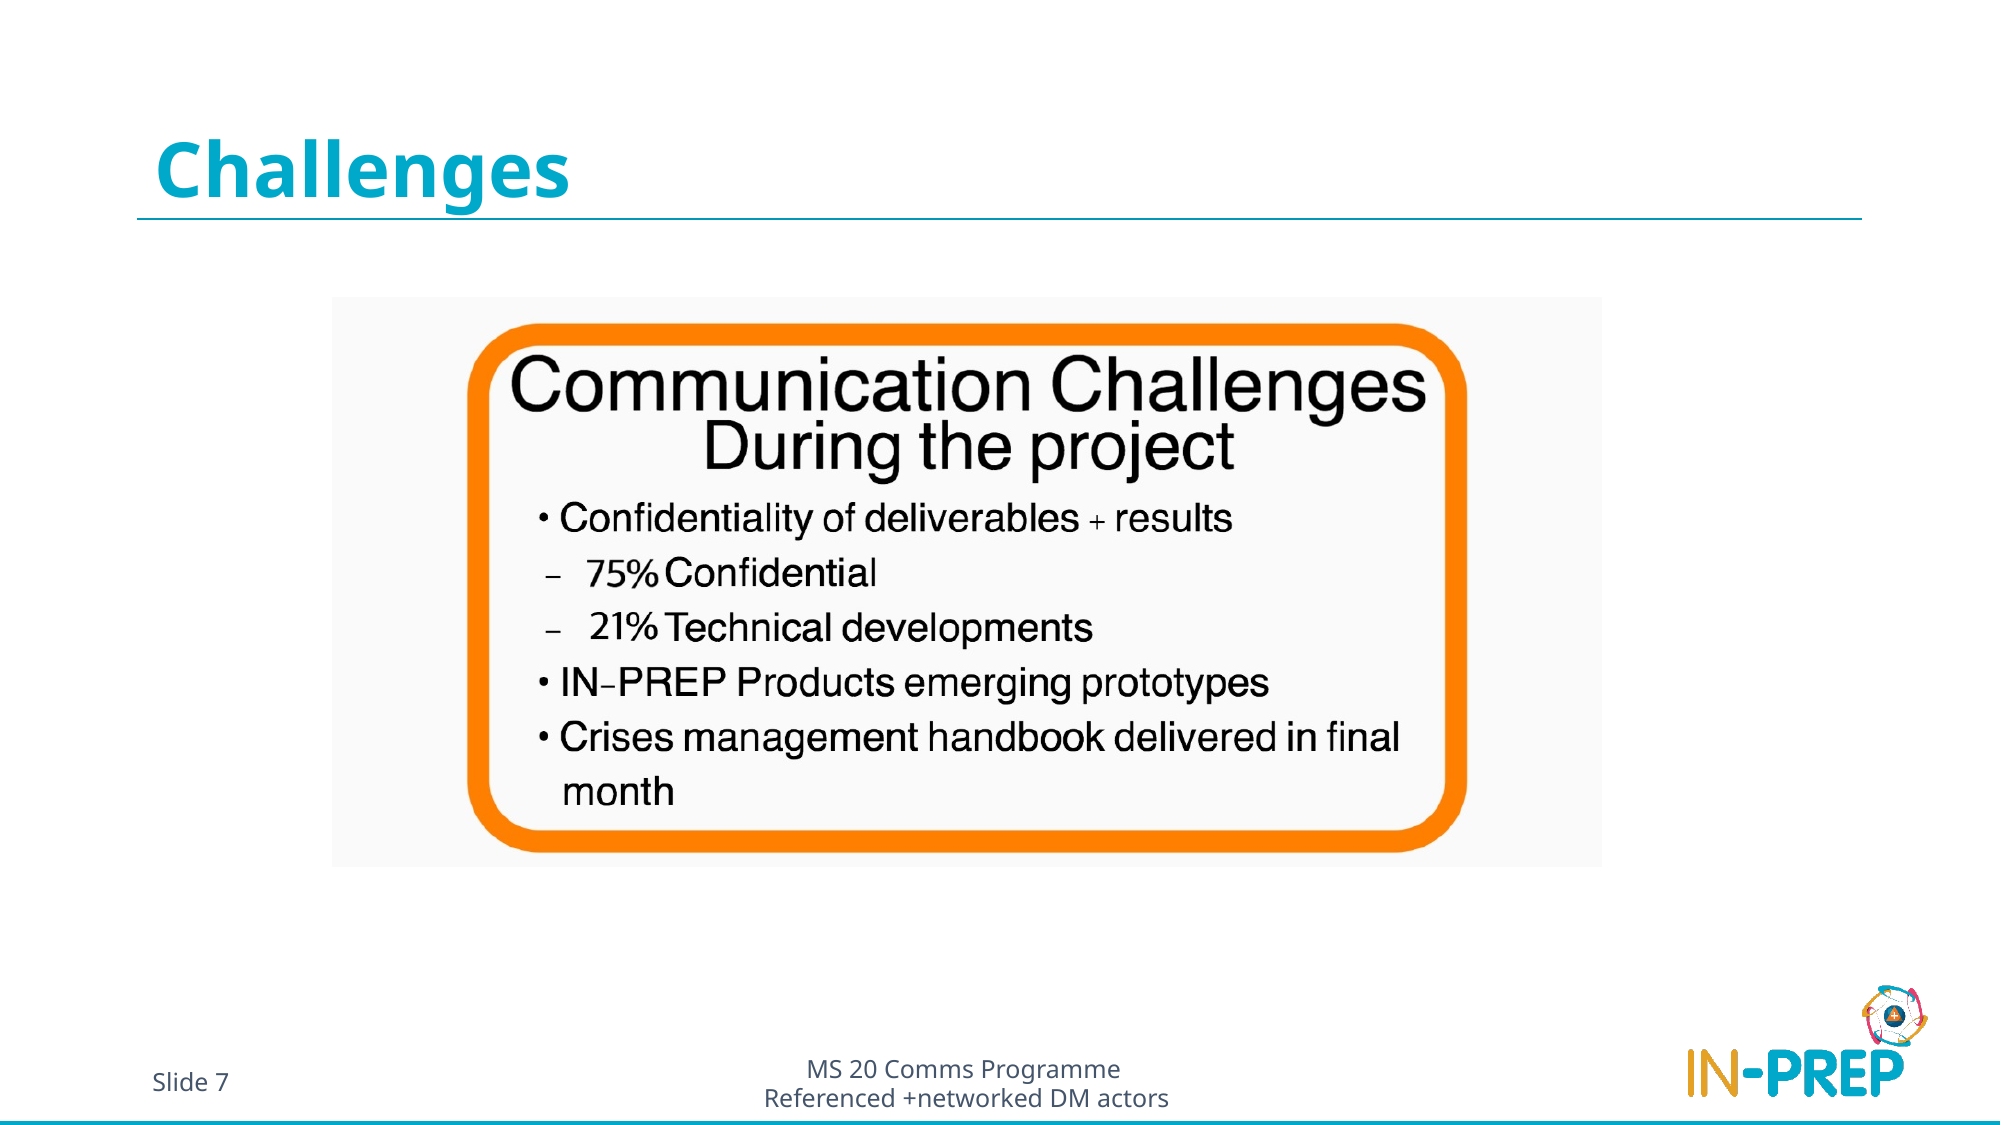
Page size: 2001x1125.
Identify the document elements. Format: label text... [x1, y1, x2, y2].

title Challenges [139, 124, 1865, 279]
slide_number Slide 7 [137, 1053, 257, 1113]
footer MS 20 Comms Programme Referenced +networked DM actors [629, 1053, 1305, 1113]
picture [332, 297, 1602, 867]
picture [1677, 977, 1936, 1108]
